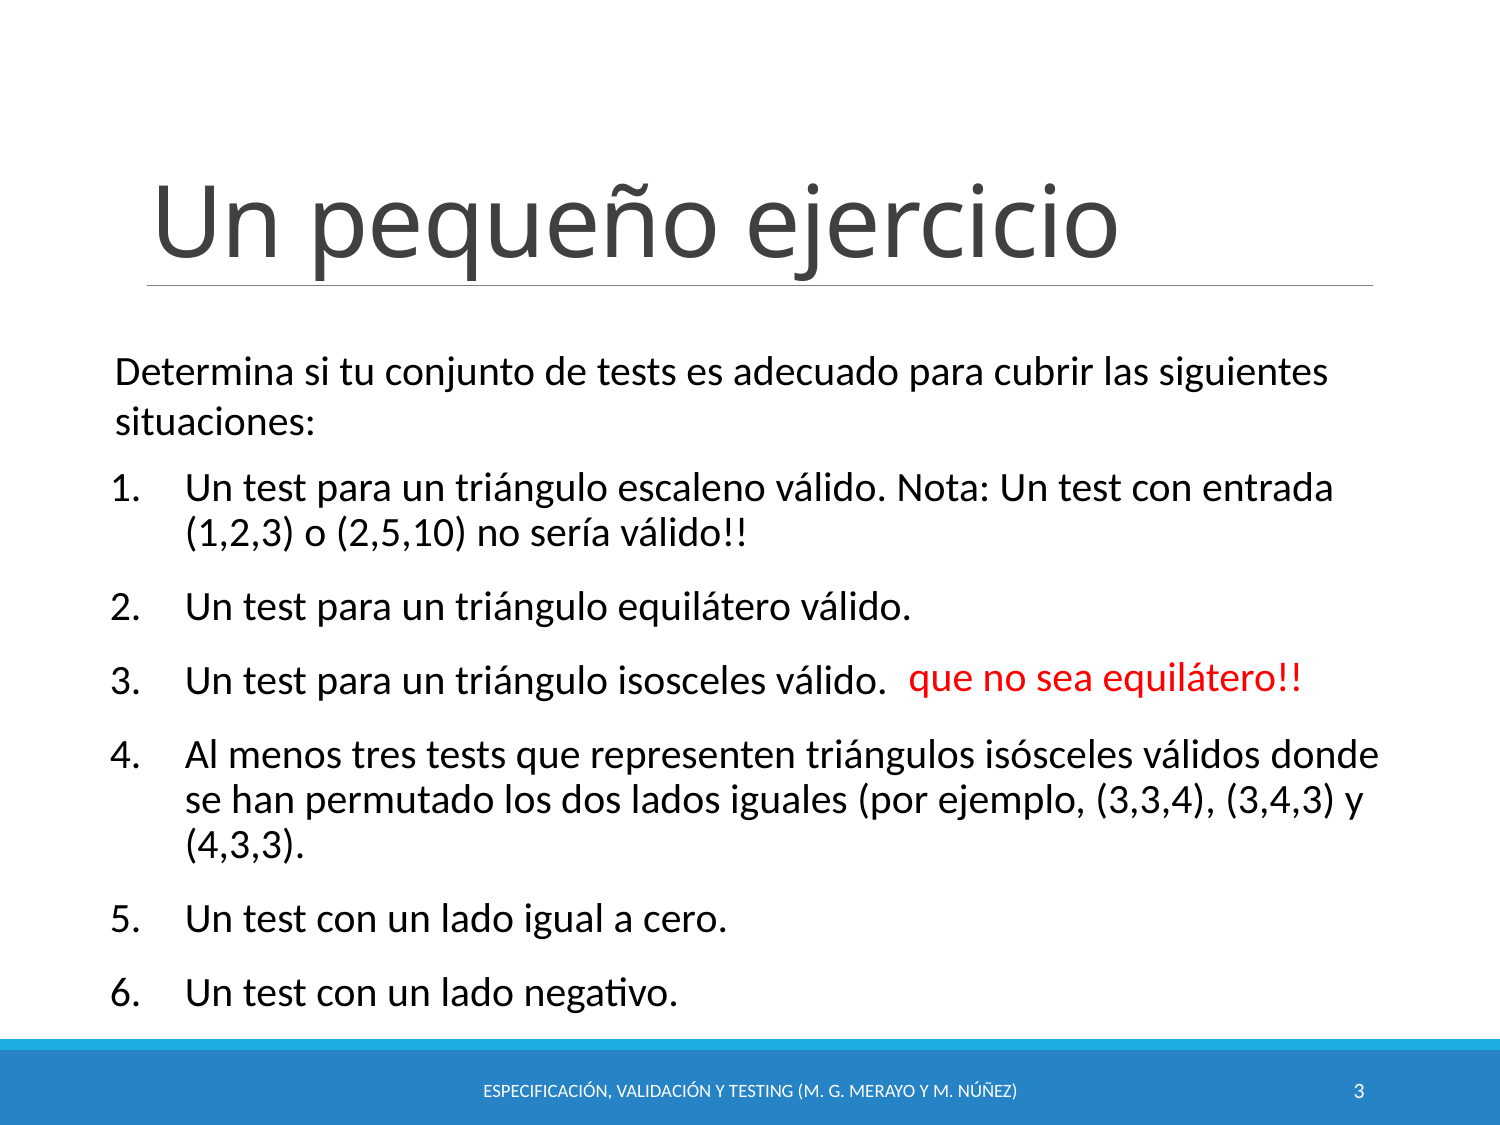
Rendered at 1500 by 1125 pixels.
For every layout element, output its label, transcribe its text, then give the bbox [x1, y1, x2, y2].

title Un pequeño ejercicio [135, 47, 1373, 285]
text_box Determina si tu conjunto de tests es adecuado para cubrir las siguientes situaciones: [100, 336, 1424, 452]
slide_number 3 [1218, 1059, 1380, 1120]
footer Especificación, Validación y Testing (M. G. Merayo y M. Núñez) [453, 1059, 1047, 1120]
list Un test para un triángulo escaleno válido. Nota: Un test con entrada (1,2,3) o (2,5,10) no sería válido!! Un test para un triángulo equilátero válido. Un test para un triángulo isosceles válido. Al menos tres tests que representen triángulos isósceles válidos donde se han permutado los dos lados iguales (por ejemplo, (3,3,4), (3,4,3) y (4,3,3). Un test con un lado igual a cero. Un test con un lado negativo. [109, 457, 1424, 1060]
text_box que no sea equilátero!! [893, 642, 1319, 758]
